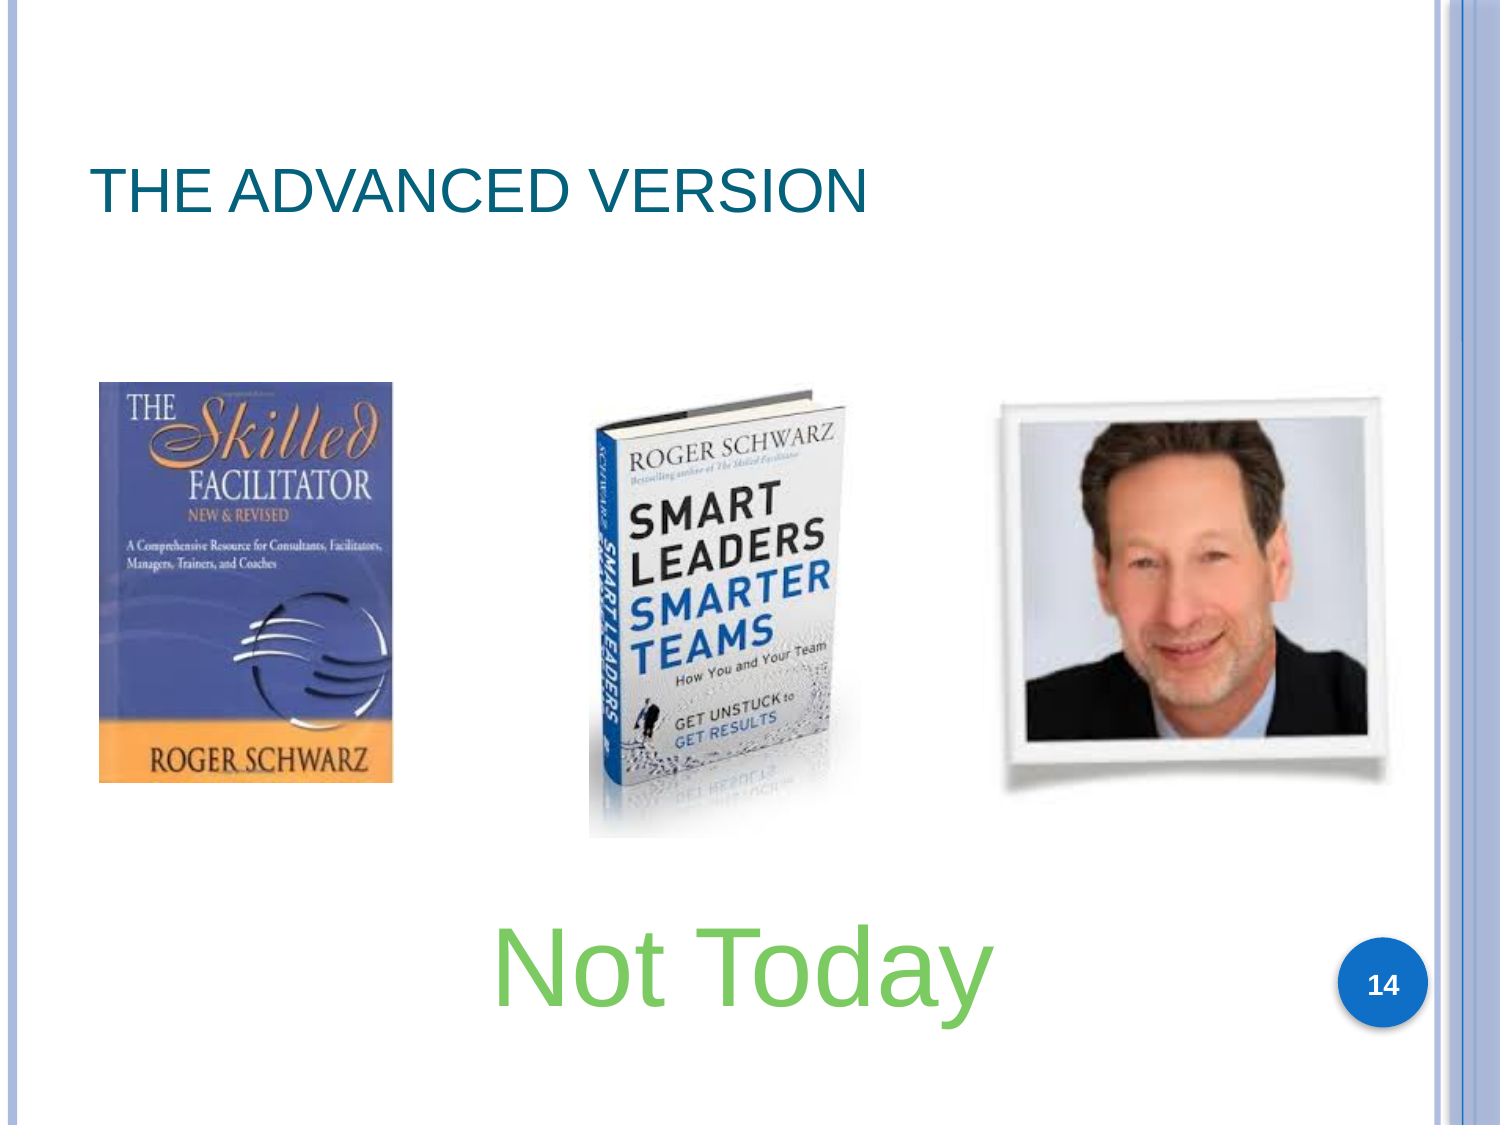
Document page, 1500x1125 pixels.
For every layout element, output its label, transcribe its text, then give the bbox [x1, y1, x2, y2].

picture [982, 382, 1405, 817]
slide_number 14 [1333, 940, 1434, 1027]
picture [589, 382, 861, 838]
text_box Not Today [475, 886, 1010, 1036]
picture [99, 382, 395, 784]
title The Advanced Version [75, 45, 1300, 233]
